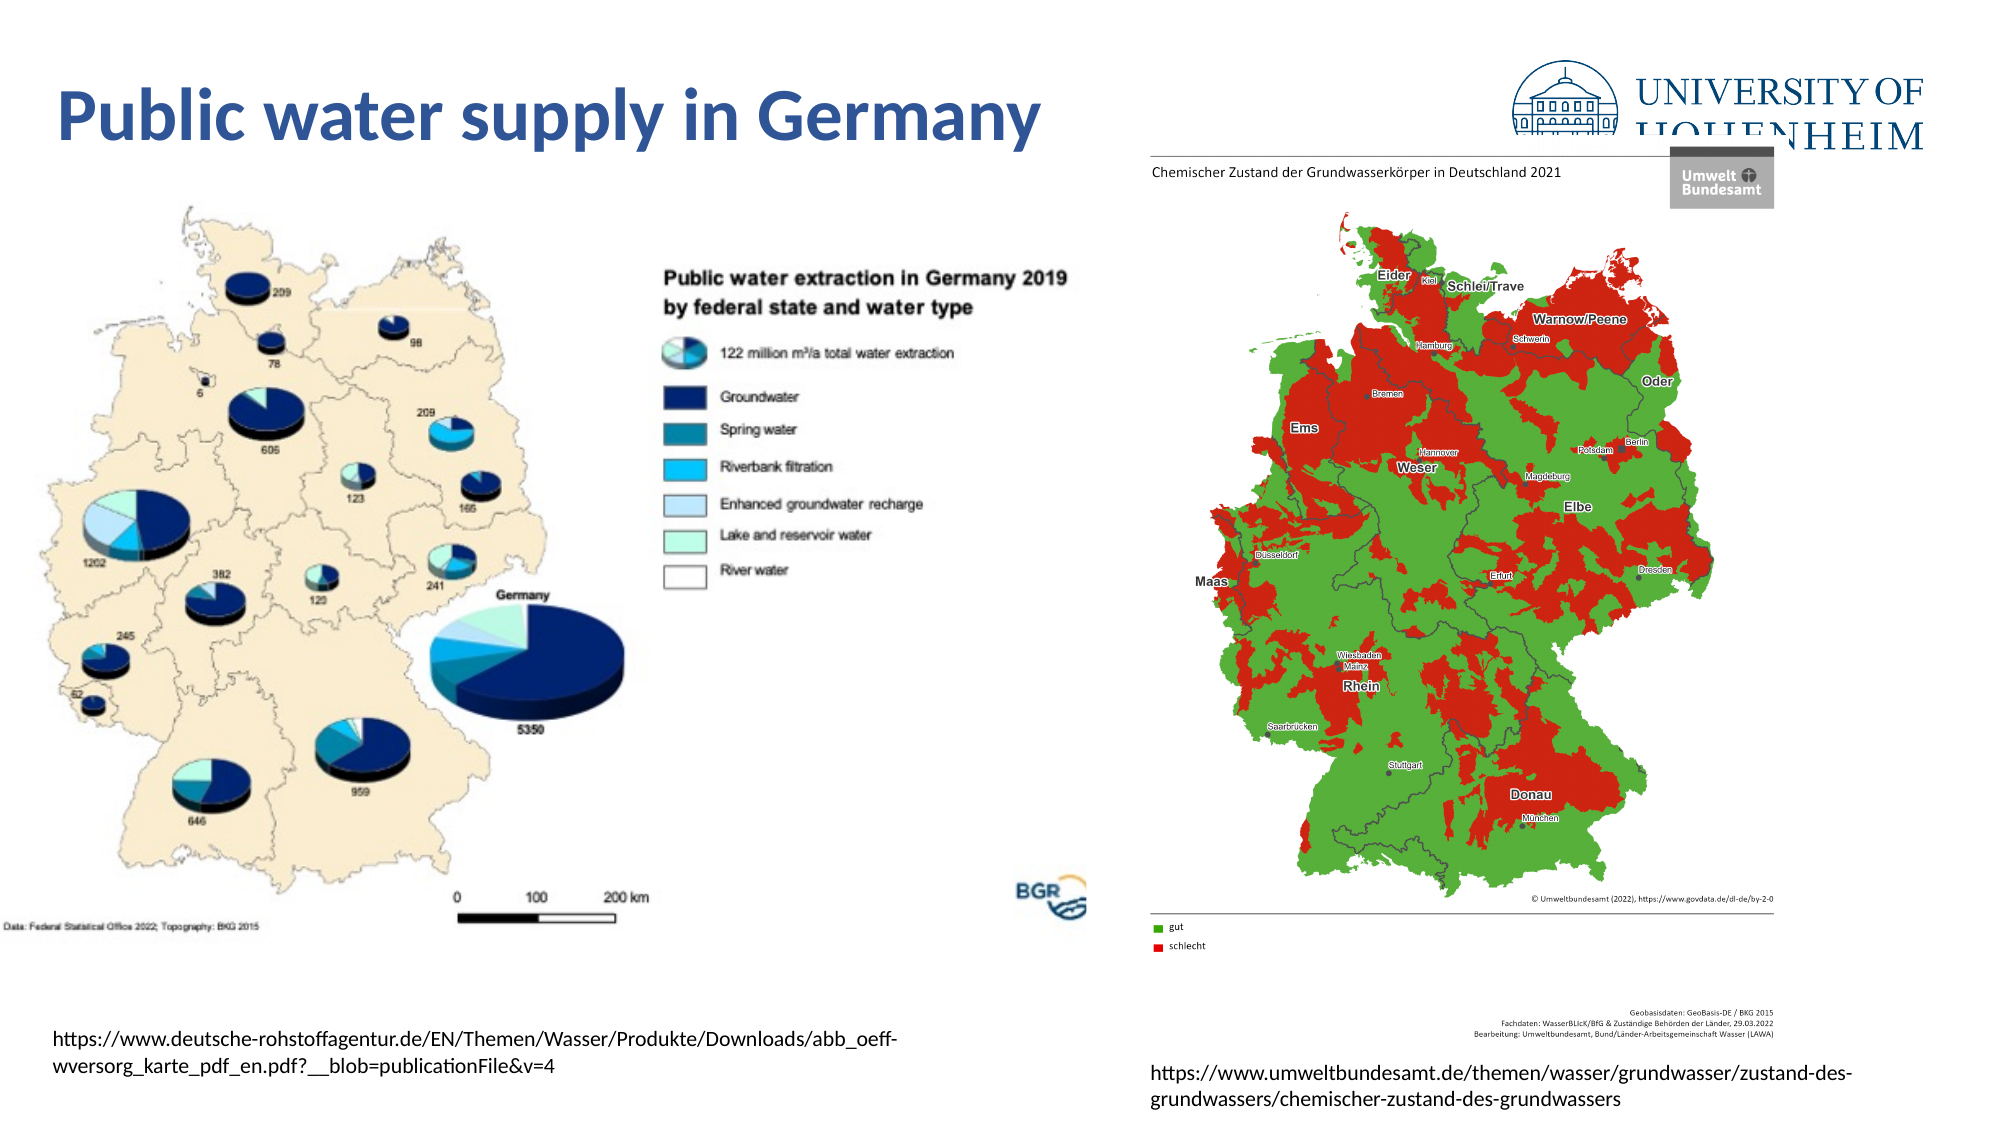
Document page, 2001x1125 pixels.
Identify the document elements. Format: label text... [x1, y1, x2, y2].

text_box Public water supply in Germany [42, 57, 1059, 163]
picture [1135, 60, 1923, 1053]
text_box https://www.umweltbundesamt.de/themen/wasser/grundwasser/zustand-des-grundwassers/chemischer-zustand-des-grundwassers [1135, 1051, 1961, 1119]
text_box https://www.deutsche-rohstoffagentur.de/EN/Themen/Wasser/Produkte/Downloads/abb_oeff-wversorg_karte_pdf_en.pdf?__blob=publicationFile&v=4 [37, 1017, 1039, 1085]
picture [0, 178, 1087, 947]
